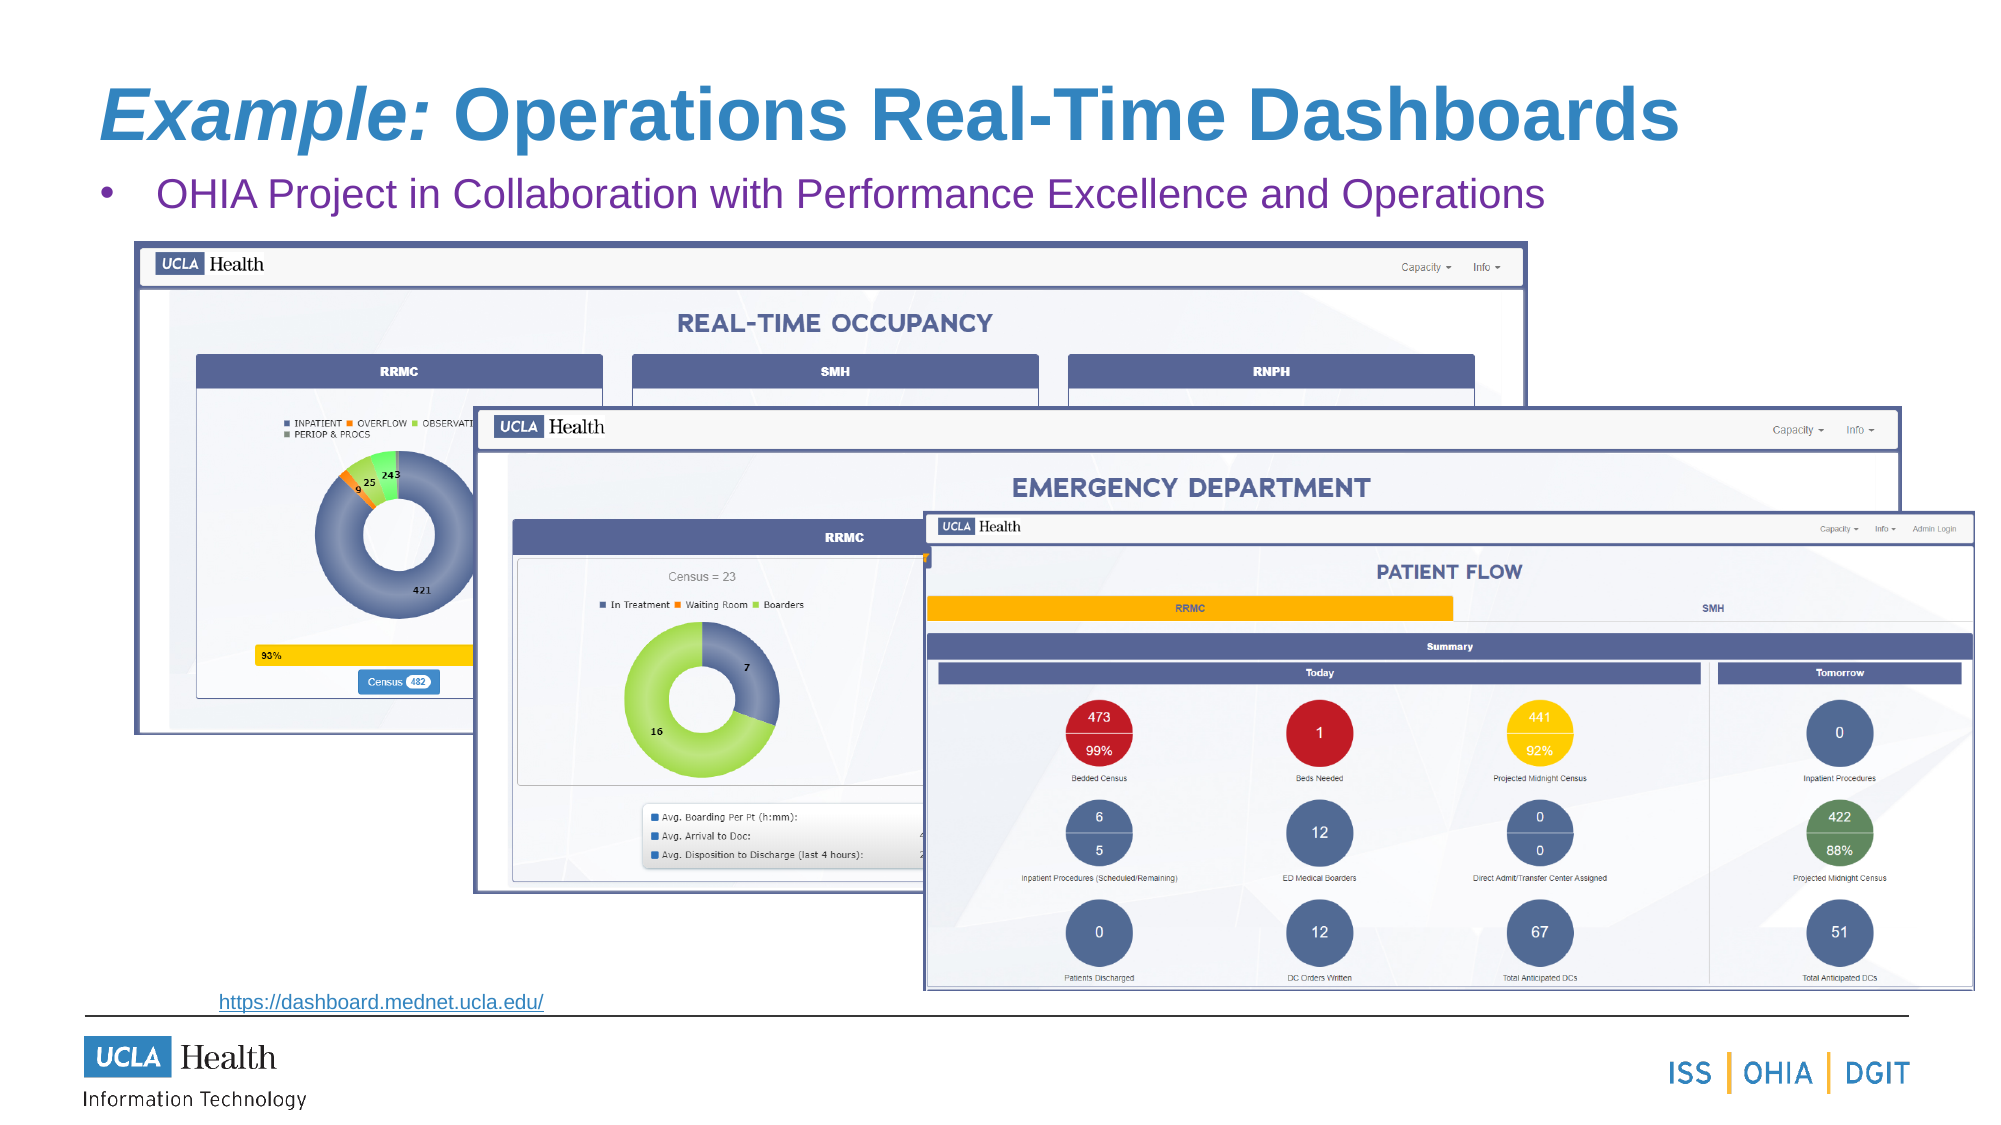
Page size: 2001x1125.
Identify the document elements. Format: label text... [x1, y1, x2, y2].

title Example: Operations Real-Time Dashboards [84, 2, 1910, 164]
picture [1670, 1052, 1910, 1094]
picture [134, 241, 1975, 991]
text_box https://dashboard.mednet.ucla.edu/ [204, 981, 989, 1022]
list OHIA Project in Collaboration with Performance Excellence and Operations [84, 164, 1910, 1014]
picture [84, 1036, 306, 1110]
